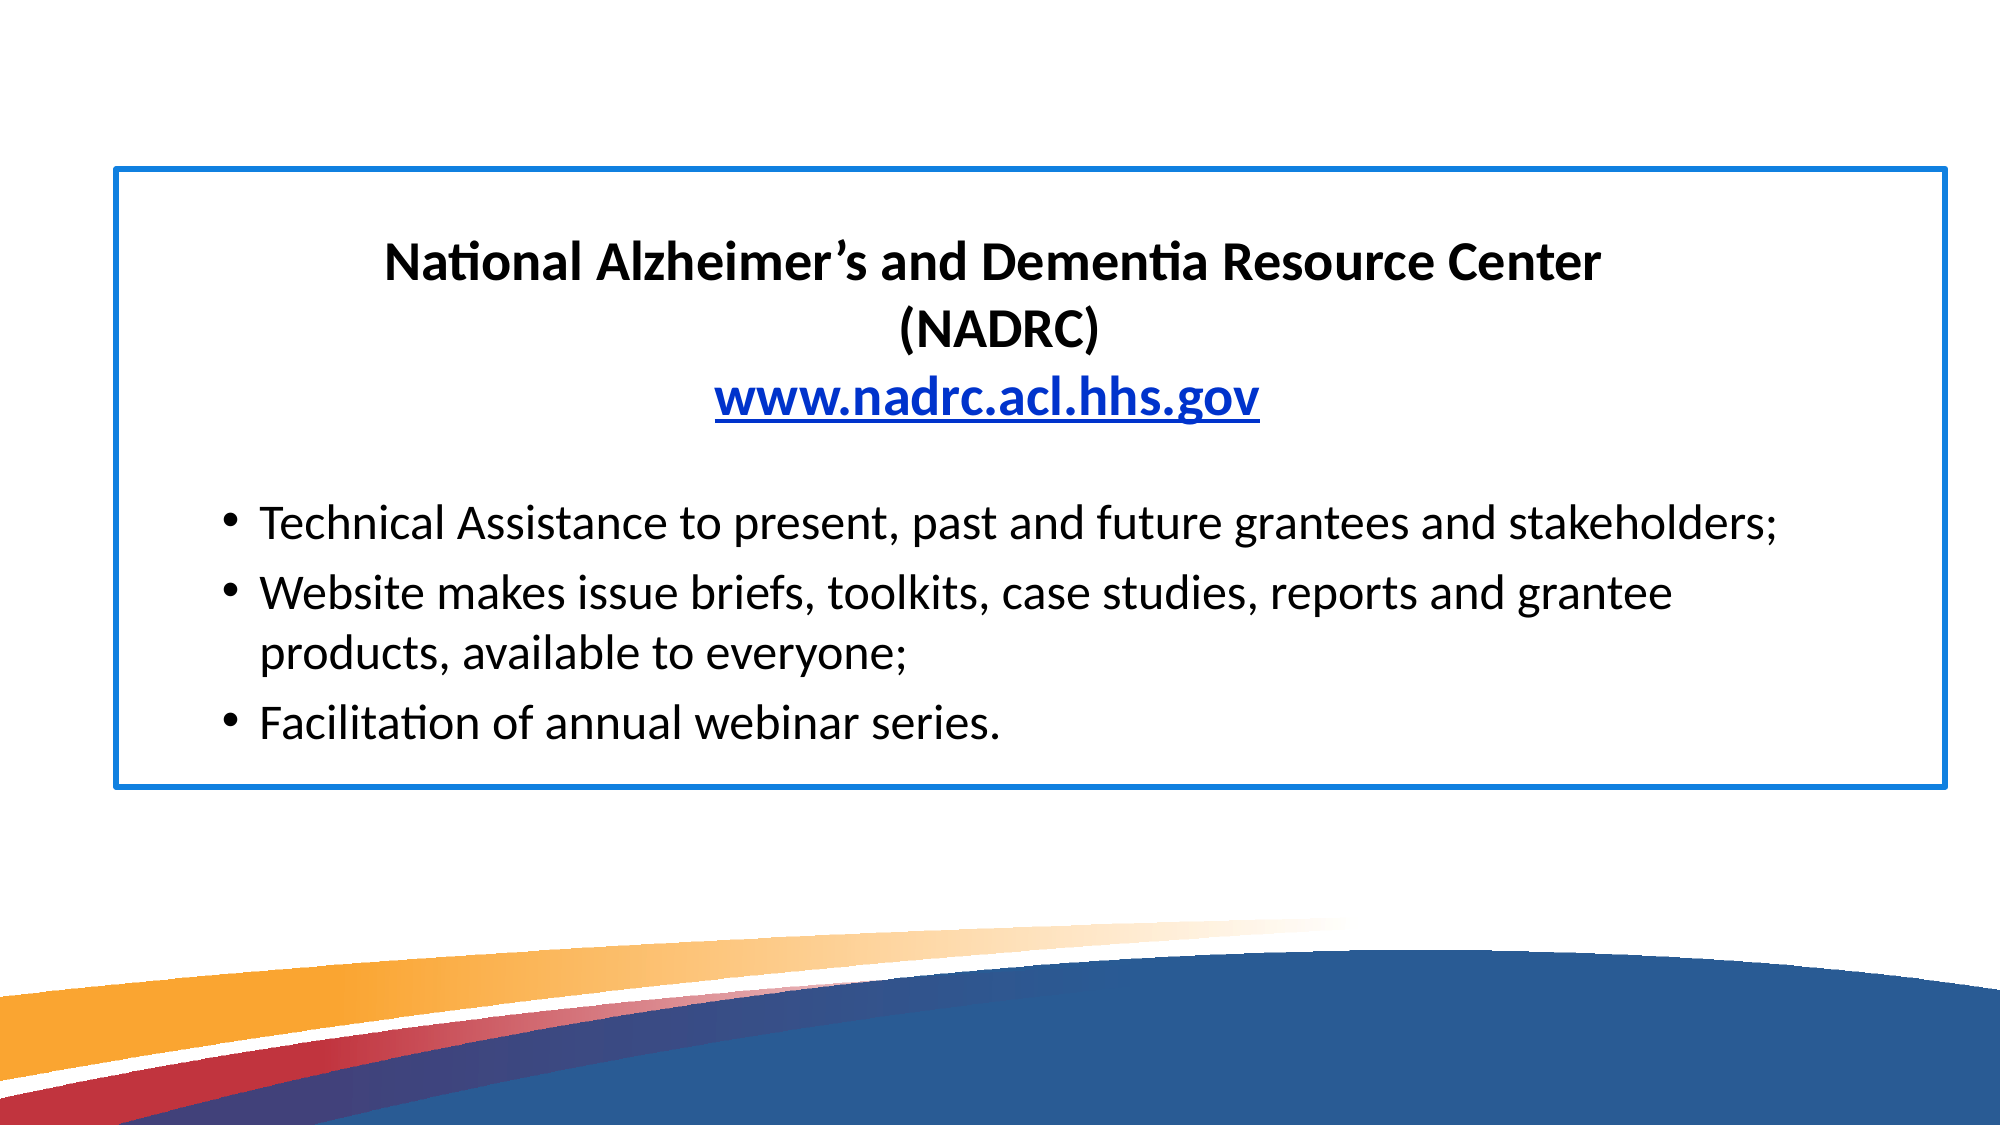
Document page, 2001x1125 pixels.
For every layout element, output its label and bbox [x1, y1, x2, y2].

text_box [114, 167, 1947, 789]
picture [0, 872, 2000, 1125]
